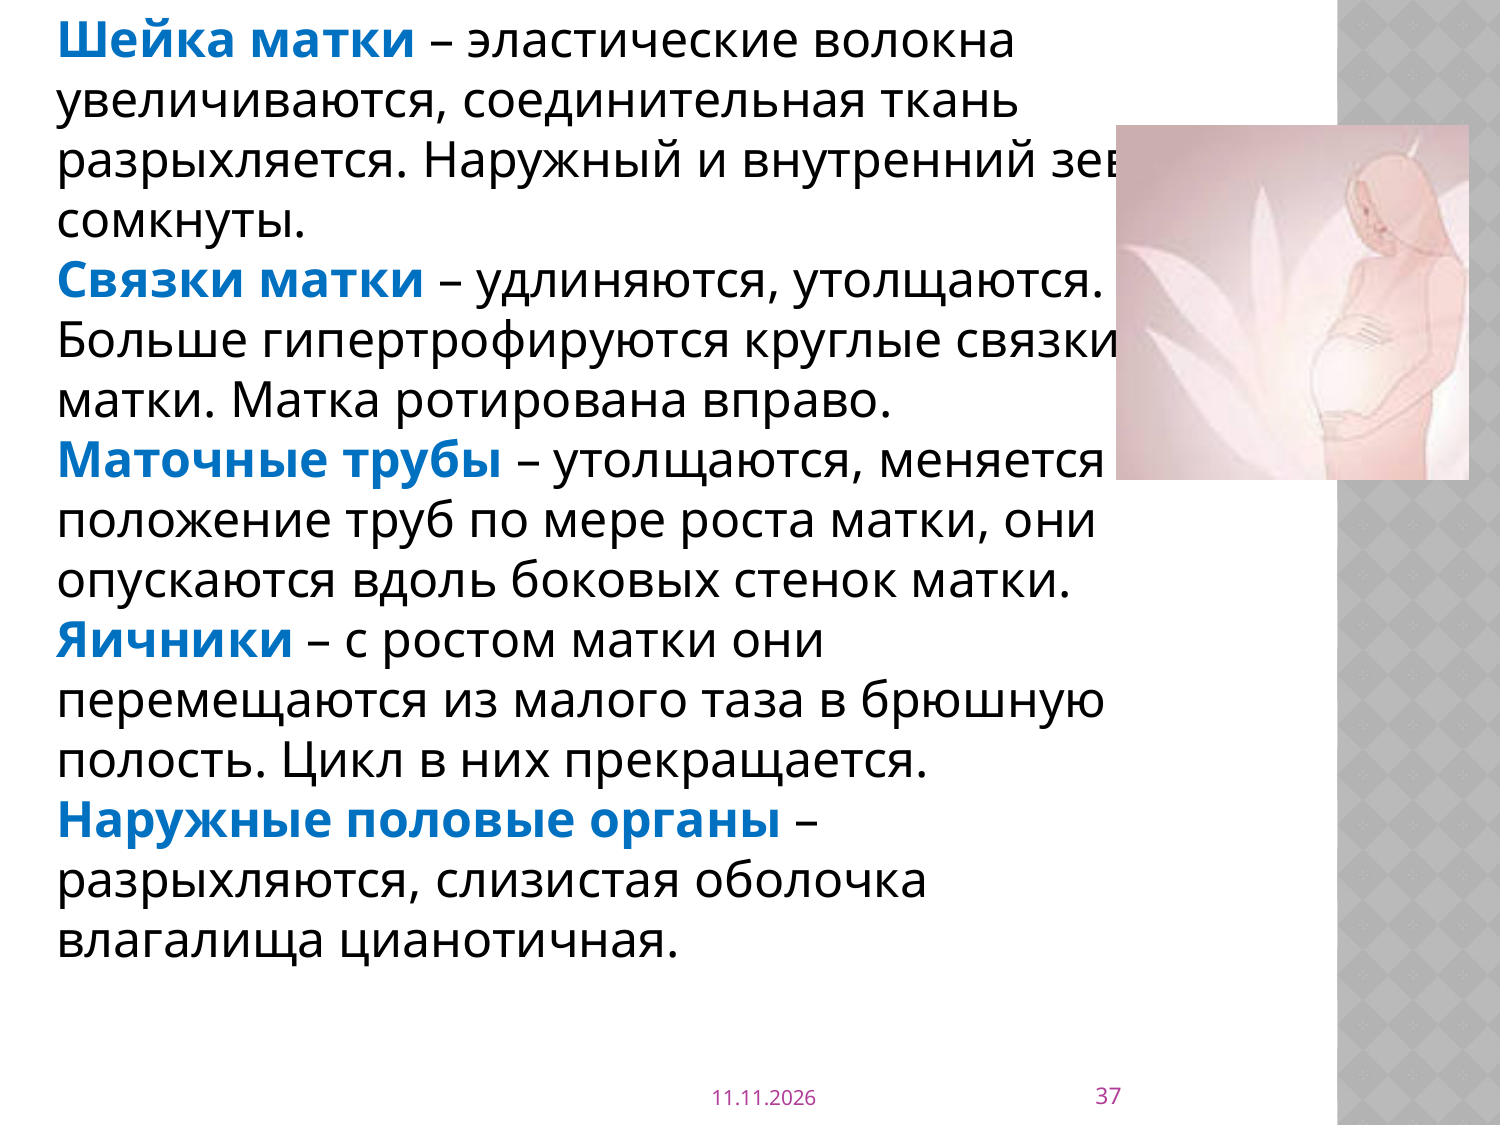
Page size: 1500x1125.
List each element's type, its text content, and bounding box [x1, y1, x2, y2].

picture [1115, 124, 1469, 481]
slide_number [696, 1075, 1025, 1113]
text_box Шейка матки – эластические волокна увеличиваются, соединительная ткань разрыхляется. Наружный и внутренний зев сомкнуты. Связки матки – удлиняются, утолщаются. Больше гипертрофируются круглые связки матки. Матка ротирована вправо. Маточные трубы – утолщаются, меняется положение труб по мере роста матки, они опускаются вдоль боковых стенок матки. Яичники – с ростом матки они перемещаются из малого таза в брюшную полость. Цикл в них прекращается. Наружные половые органы – разрыхляются, слизистая оболочка влагалища цианотичная. [41, 0, 1176, 1080]
slide_number 37 [1025, 1075, 1122, 1113]
